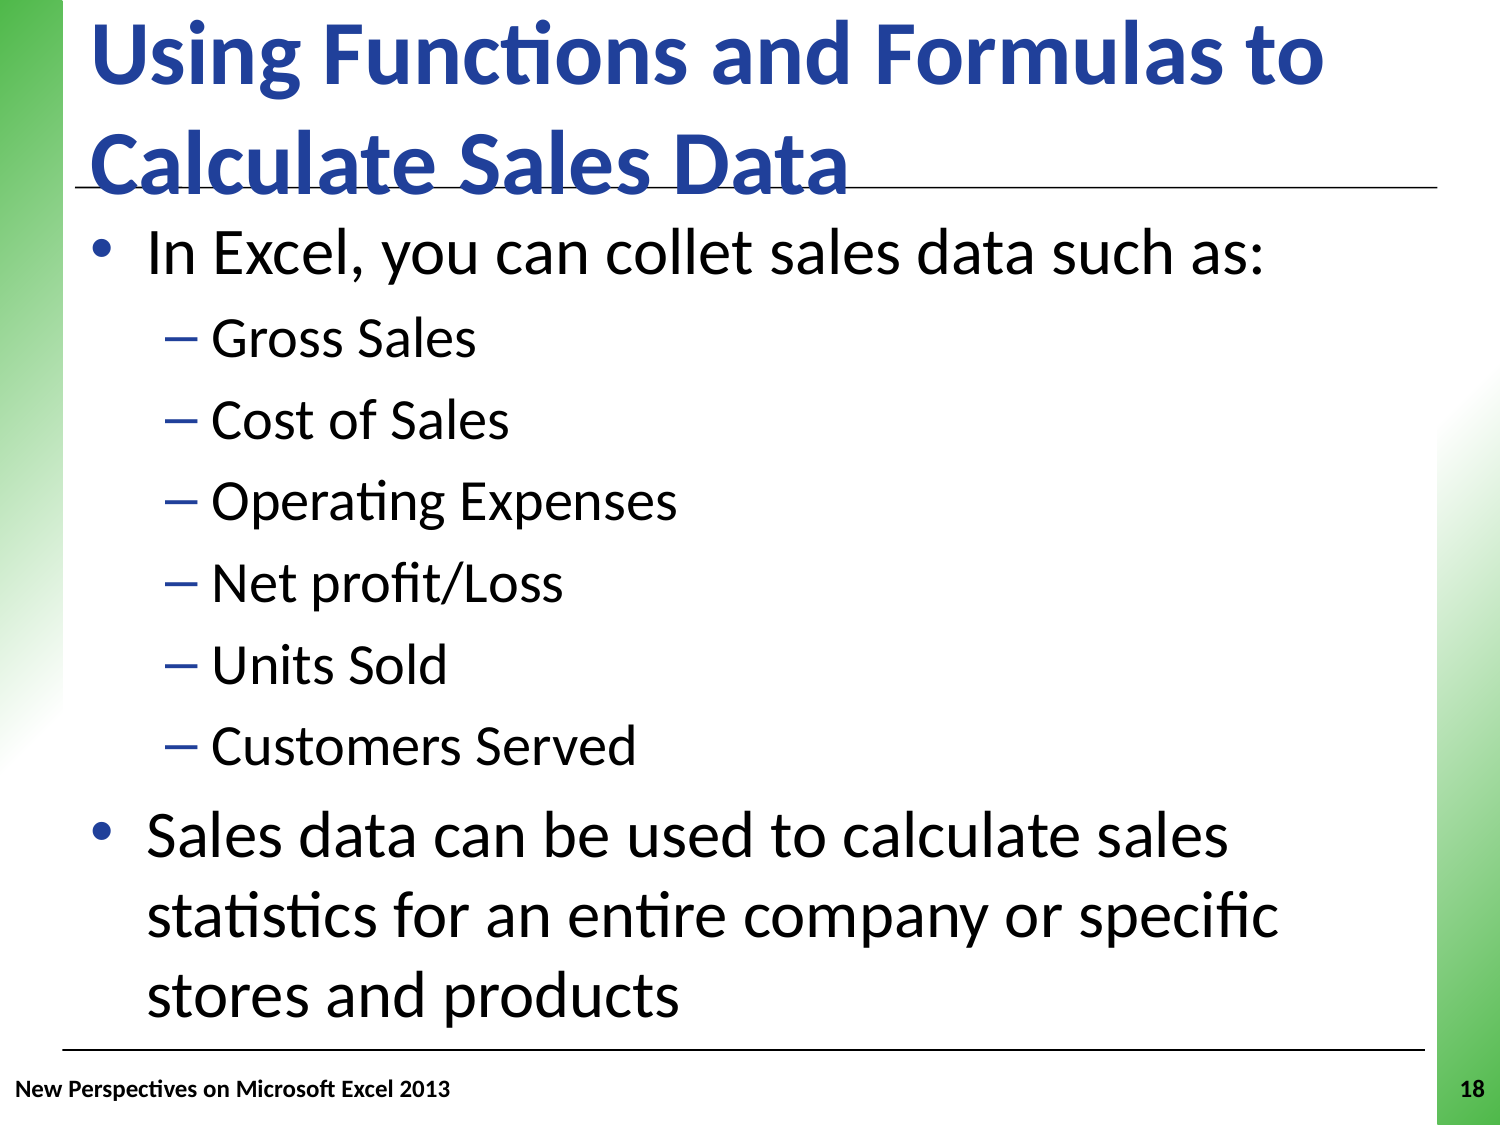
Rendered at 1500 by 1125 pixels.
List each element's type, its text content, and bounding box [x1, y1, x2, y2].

slide_number 18 [1412, 1050, 1500, 1125]
footer New Perspectives on Microsoft Excel 2013 [0, 1050, 1350, 1125]
title Using Functions and Formulas to Calculate Sales Data [74, 24, 1438, 181]
list In Excel, you can collet sales data such as: Gross Sales Cost of Sales Operating Expenses Net profit/Loss Units Sold Customers Served Sales data can be used to calculate sales statistics for an entire company or specific stores and products [74, 199, 1438, 1038]
